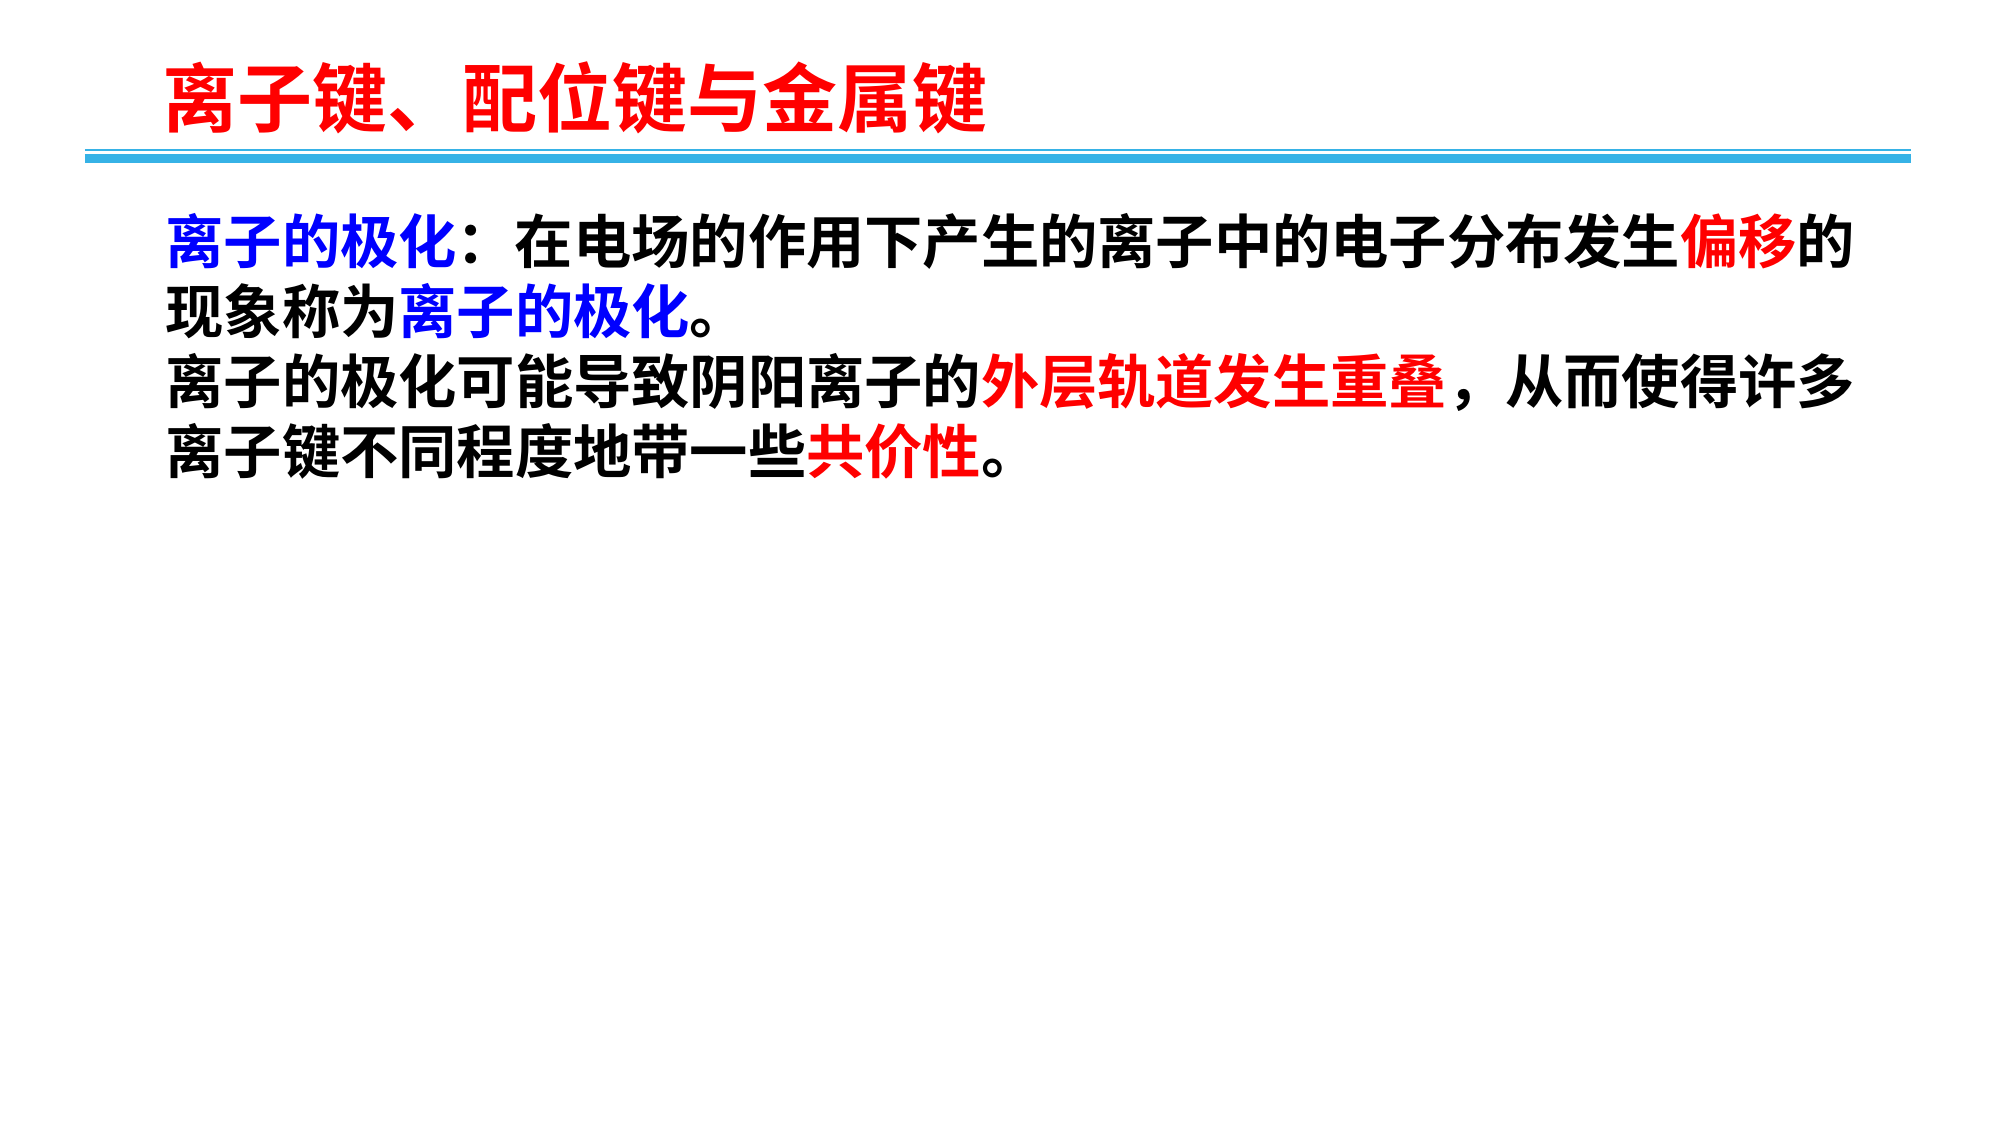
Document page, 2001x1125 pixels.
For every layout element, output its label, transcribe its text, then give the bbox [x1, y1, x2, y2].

text_box 离子的极化：在电场的作用下产生的离子中的电子分布发生偏移的现象称为离子的极化。 离子的极化可能导致阴阳离子的外层轨道发生重叠，从而使得许多离子键不同程度地带一些共价性。 [150, 198, 1926, 493]
